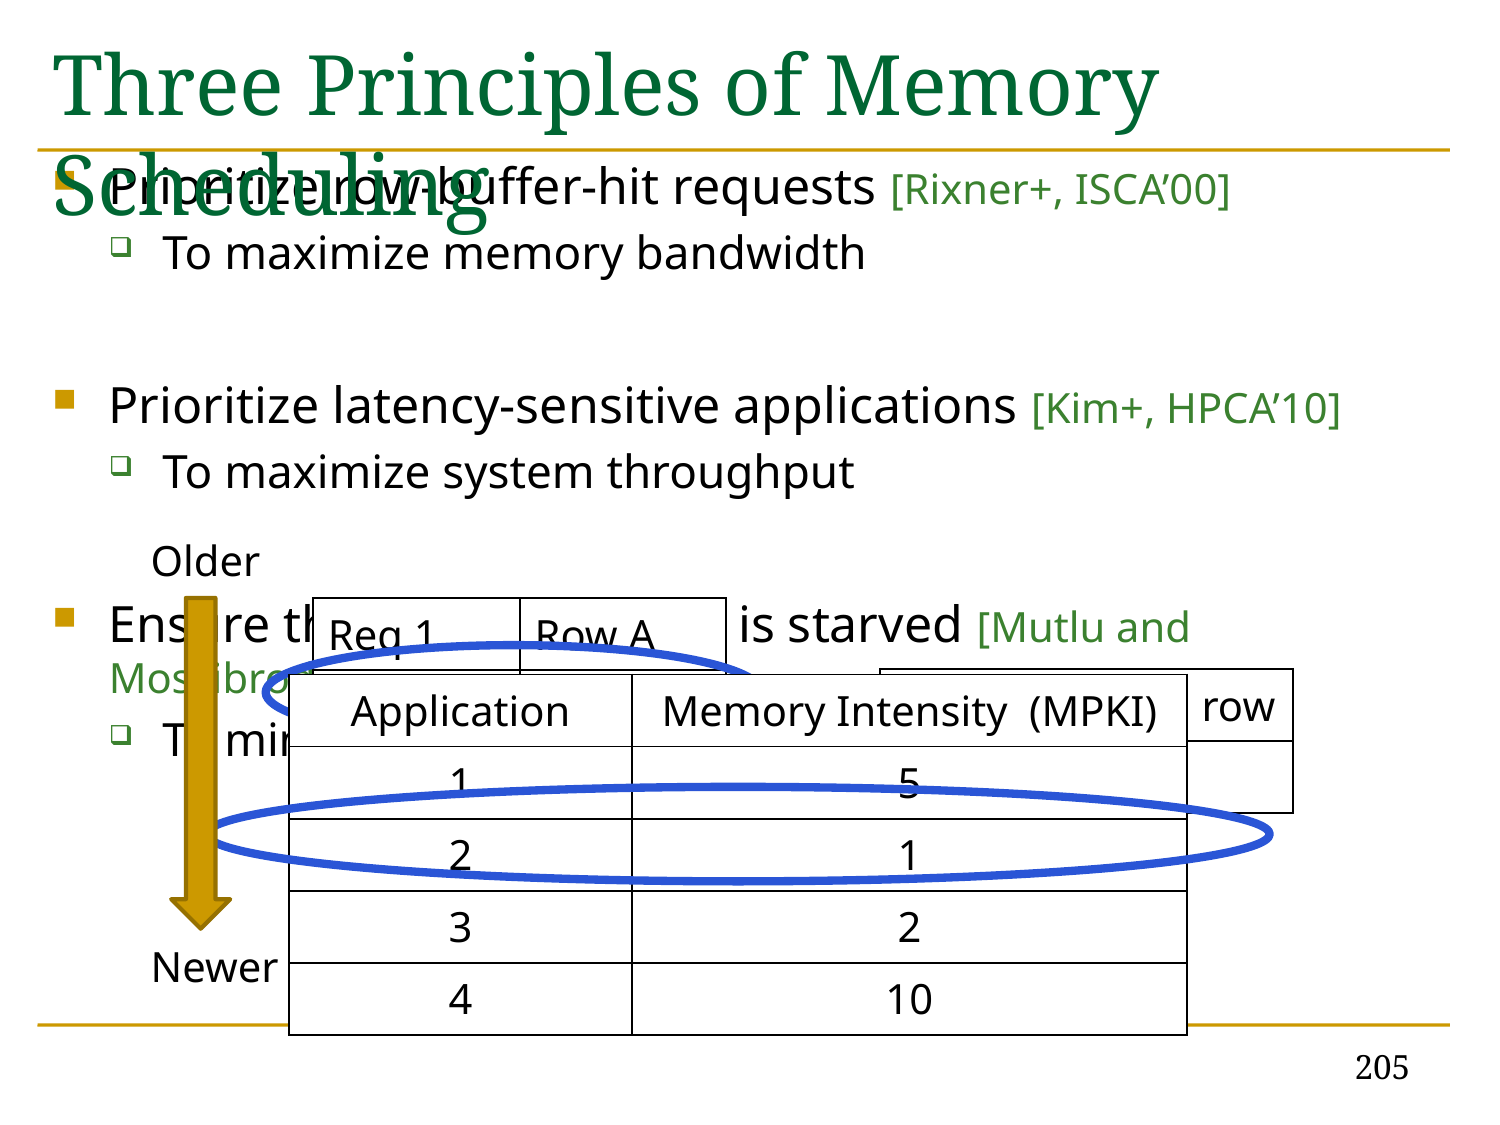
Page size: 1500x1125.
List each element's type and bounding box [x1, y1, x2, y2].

table_cell [633, 964, 1186, 1034]
table_cell [408, 874, 631, 890]
table_header [408, 599, 519, 647]
table_cell [408, 747, 631, 794]
list [37, 150, 1451, 1024]
title [37, 24, 1451, 150]
text_box [135, 526, 1272, 1000]
table_cell [290, 964, 631, 1034]
table_header [408, 675, 631, 746]
table_cell [408, 892, 631, 962]
slide_number [1074, 1023, 1426, 1100]
table_cell [633, 862, 1186, 890]
table_header [633, 675, 1186, 746]
table_cell [633, 747, 1186, 806]
table_cell [633, 892, 1186, 962]
table_header [521, 599, 725, 665]
